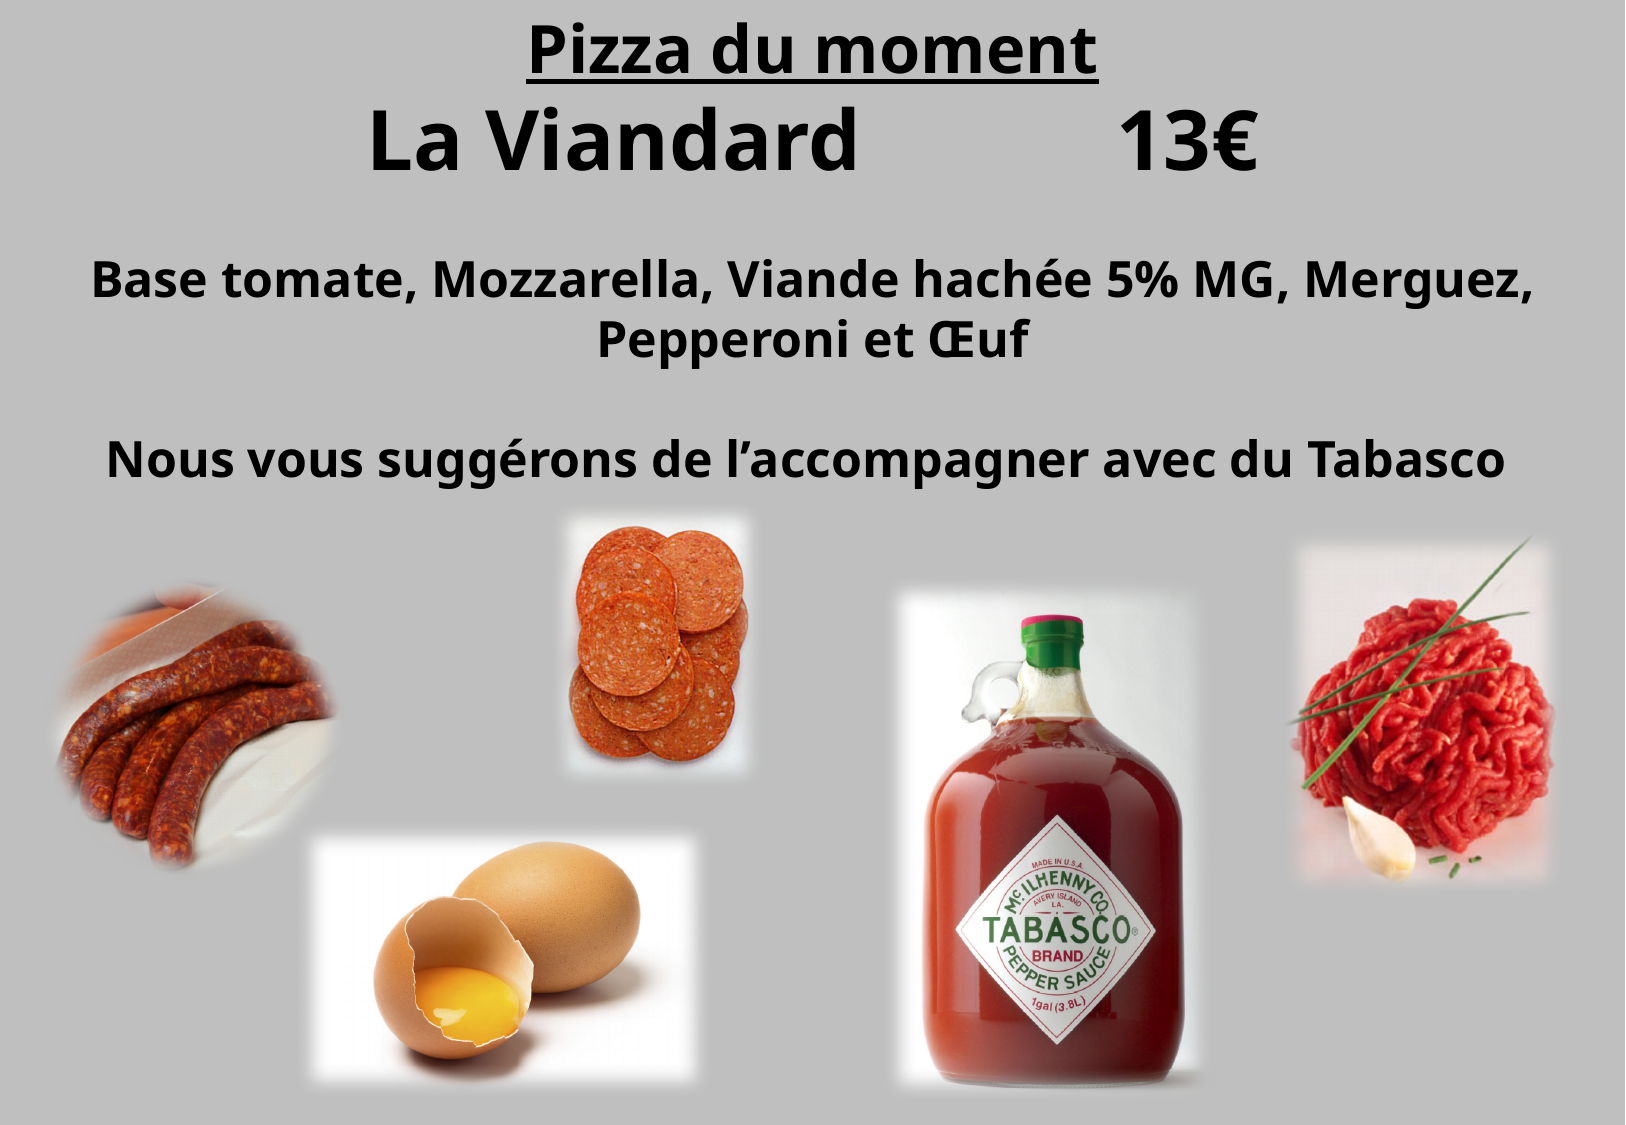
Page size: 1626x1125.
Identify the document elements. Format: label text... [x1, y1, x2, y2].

picture [1280, 527, 1567, 899]
picture [880, 574, 1216, 1102]
picture [548, 499, 767, 791]
text_box Pizza du moment La Viandard 13€ Base tomate, Mozzarella, Viande hachée 5% MG, Merguez, Pepperoni et Œuf Nous vous suggérons de l’accompagner avec du Tabasco [0, 0, 1625, 555]
picture [39, 574, 713, 1099]
